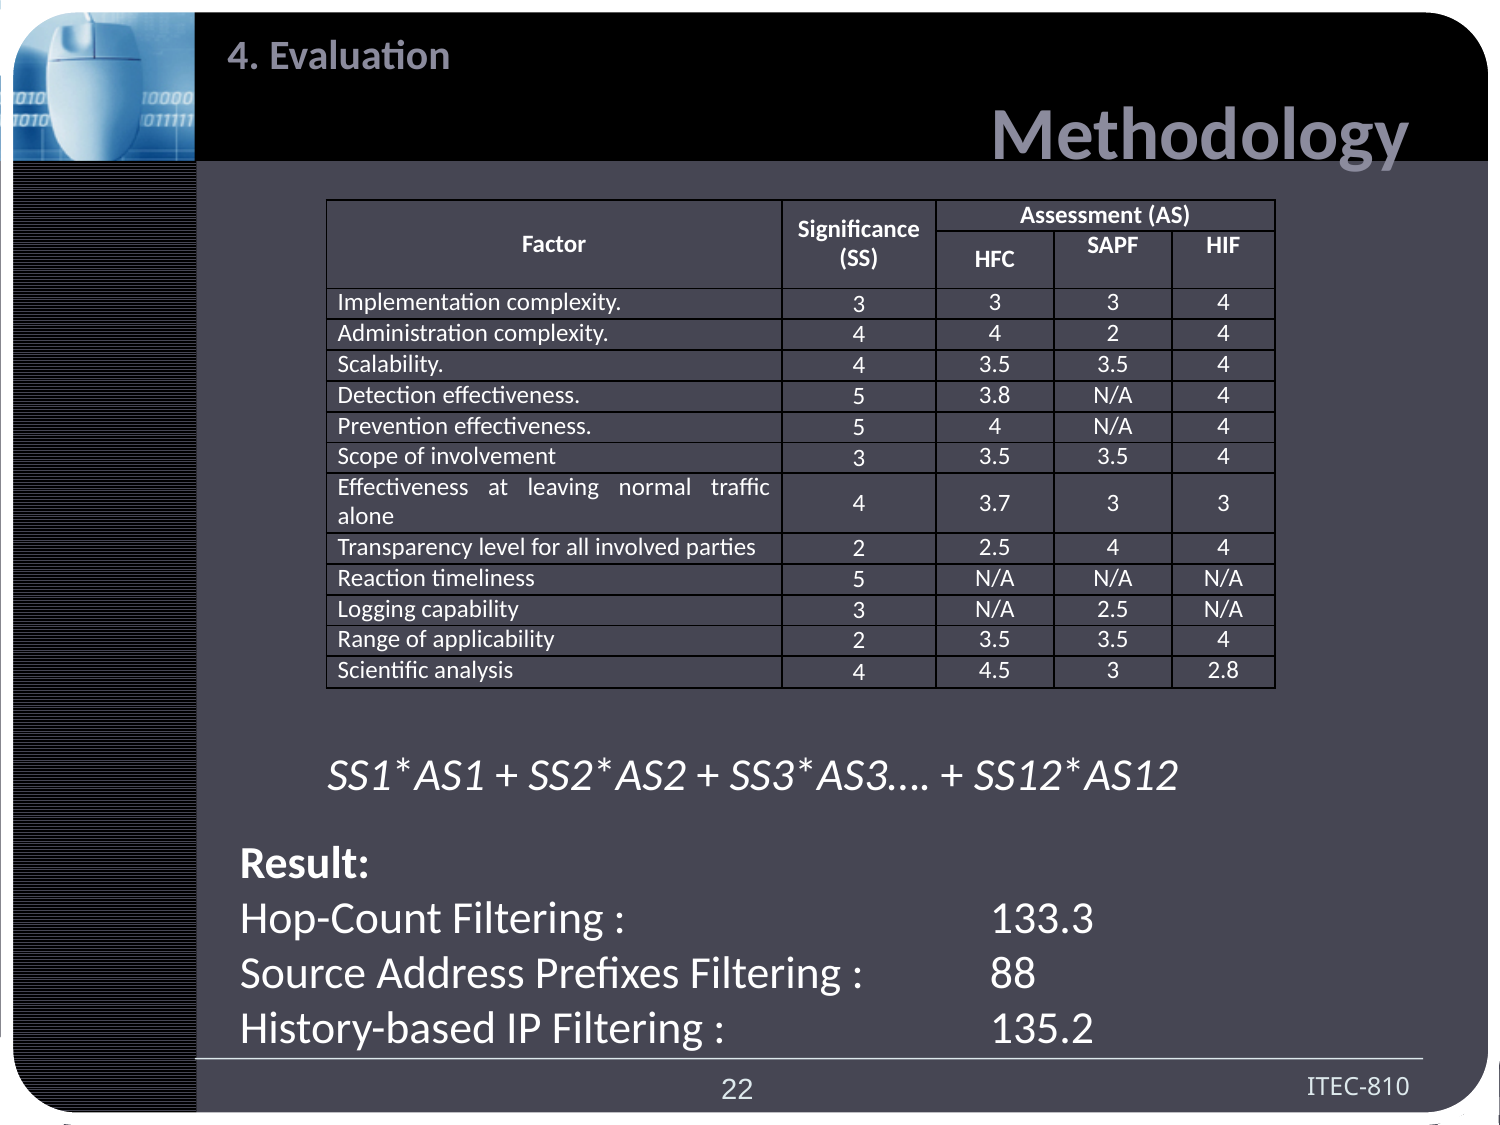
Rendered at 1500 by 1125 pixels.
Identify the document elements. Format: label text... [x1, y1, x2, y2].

table_cell 4 [1173, 351, 1274, 380]
table_cell N/A [1173, 596, 1274, 625]
table_cell 4 [1055, 534, 1171, 563]
table_cell N/A [937, 565, 1053, 594]
table_header Significance (SS) [783, 201, 935, 288]
table_cell 4 [937, 320, 1053, 349]
table_cell 3.5 [937, 626, 1053, 655]
table_cell 3 [937, 289, 1053, 318]
table_cell 5 [783, 382, 935, 411]
table_cell 3 [1055, 657, 1171, 687]
table_cell 3.5 [1055, 443, 1171, 472]
table_cell 3 [1055, 474, 1171, 532]
table_cell 4 [783, 351, 935, 380]
table_cell 3.5 [937, 443, 1053, 472]
table_cell SAPF [1055, 232, 1171, 288]
table_cell Transparency level for all involved parties [327, 534, 781, 563]
table_cell 2 [783, 626, 935, 655]
table_cell 2.5 [1055, 596, 1171, 625]
table_cell 4 [1173, 443, 1274, 472]
table_cell 3 [783, 443, 935, 472]
table_cell 4 [1173, 626, 1274, 655]
table_cell N/A [1055, 413, 1171, 442]
table_cell N/A [937, 596, 1053, 625]
table_cell N/A [1055, 565, 1171, 594]
table_cell 5 [783, 565, 935, 594]
table_cell Logging capability [327, 596, 781, 625]
table_cell 4 [937, 413, 1053, 442]
table_cell 4 [783, 474, 935, 532]
table_cell 2 [1055, 320, 1171, 349]
table_cell Effectiveness at leaving normal traffic alone [327, 474, 781, 532]
table_cell Scalability. [327, 351, 781, 380]
table_cell 4 [1173, 382, 1274, 411]
table_cell 4 [1173, 534, 1274, 563]
text_box SS1*AS1 + SS2*AS2 + SS3*AS3…. + SS12*AS12 [312, 737, 1300, 808]
table_cell 3 [783, 596, 935, 625]
table_cell Scientific analysis [327, 657, 781, 687]
table_cell Scope of involvement [327, 443, 781, 472]
table_cell Implementation complexity. [327, 289, 781, 318]
table_cell 4 [1173, 320, 1274, 349]
table_cell 4 [783, 657, 935, 687]
table_cell N/A [1173, 565, 1274, 594]
slide_number 22 [562, 1062, 913, 1114]
table_cell 4 [783, 320, 935, 349]
table_cell 2.8 [1173, 657, 1274, 687]
picture [14, 13, 195, 160]
table_cell 3.8 [937, 382, 1053, 411]
table_cell Prevention effectiveness. [327, 413, 781, 442]
table_cell 4 [1173, 413, 1274, 442]
table_cell 3 [1055, 289, 1171, 318]
table_cell Detection effectiveness. [327, 382, 781, 411]
table_cell 2 [783, 534, 935, 563]
table_header Assessment (AS) [937, 201, 1274, 230]
table_cell 3 [783, 289, 935, 318]
footer ITEC-810 [1087, 1062, 1426, 1113]
table_cell HIF [1173, 232, 1274, 288]
table_cell 3 [1173, 474, 1274, 532]
table_cell 5 [783, 413, 935, 442]
table_cell Range of applicability [327, 626, 781, 655]
table_cell Administration complexity. [327, 320, 781, 349]
table_cell HFC [937, 232, 1053, 288]
table_cell Reaction timeliness [327, 565, 781, 594]
table_cell 4.5 [937, 657, 1053, 687]
table_cell 3.5 [1055, 351, 1171, 380]
table_cell N/A [1055, 382, 1171, 411]
table_cell 3.5 [1055, 626, 1171, 655]
table_cell 2.5 [937, 534, 1053, 563]
text_box 4. Evaluation Methodology [212, 7, 1438, 163]
text_box Result: Hop-Count Filtering : 133.3 Source Address Prefixes Filtering : 88 History-based IP Filtering : 135.2 [224, 824, 1425, 1060]
table_cell 3.5 [937, 351, 1053, 380]
table_header Factor [327, 201, 781, 288]
table_cell 3.7 [937, 474, 1053, 532]
table_cell 4 [1173, 289, 1274, 318]
